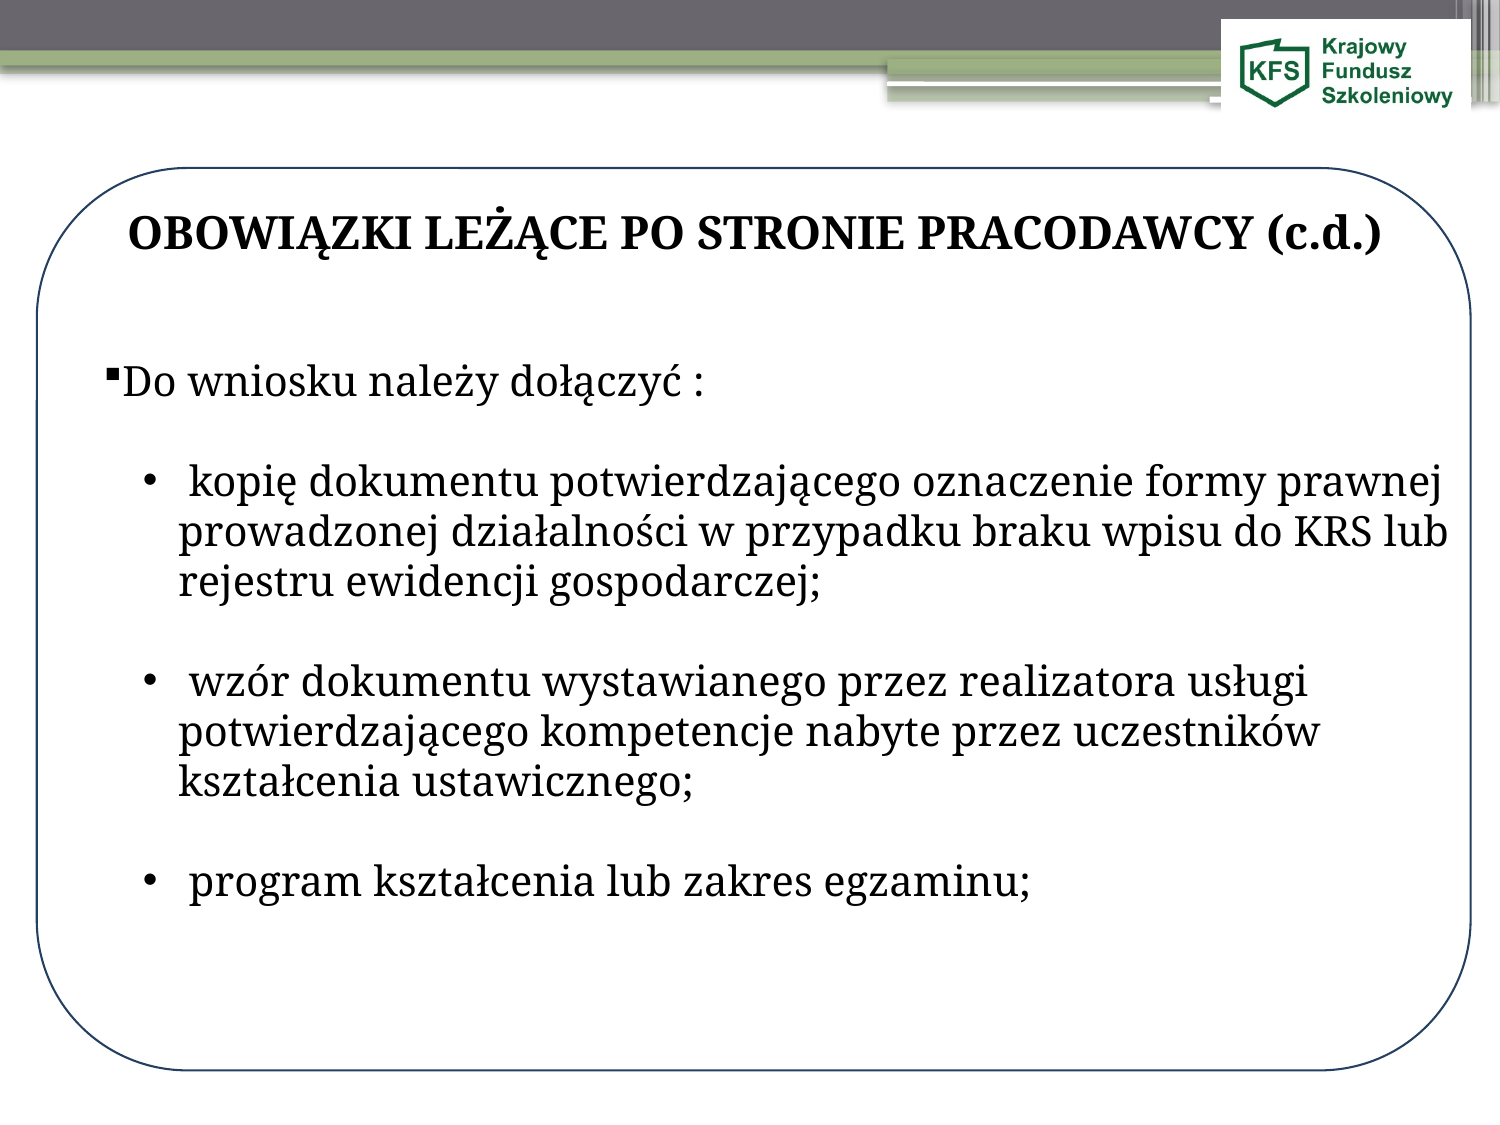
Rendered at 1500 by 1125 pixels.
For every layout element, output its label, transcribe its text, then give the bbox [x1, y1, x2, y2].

text_box OBOWIĄZKI LEŻĄCE PO STRONIE PRACODAWCY (c.d.) [100, 196, 1424, 266]
text_box Do wniosku należy dołączyć : kopię dokumentu potwierdzającego oznaczenie formy prawnej prowadzonej działalności w przypadku braku wpisu do KRS lub rejestru ewidencji gospodarczej; wzór dokumentu wystawianego przez realizatora usługi potwierdzającego kompetencje nabyte przez uczestników kształcenia ustawicznego; program kształcenia lub zakres egzaminu; [88, 301, 1471, 912]
picture [1220, 18, 1471, 126]
text_box [36, 167, 1471, 1071]
